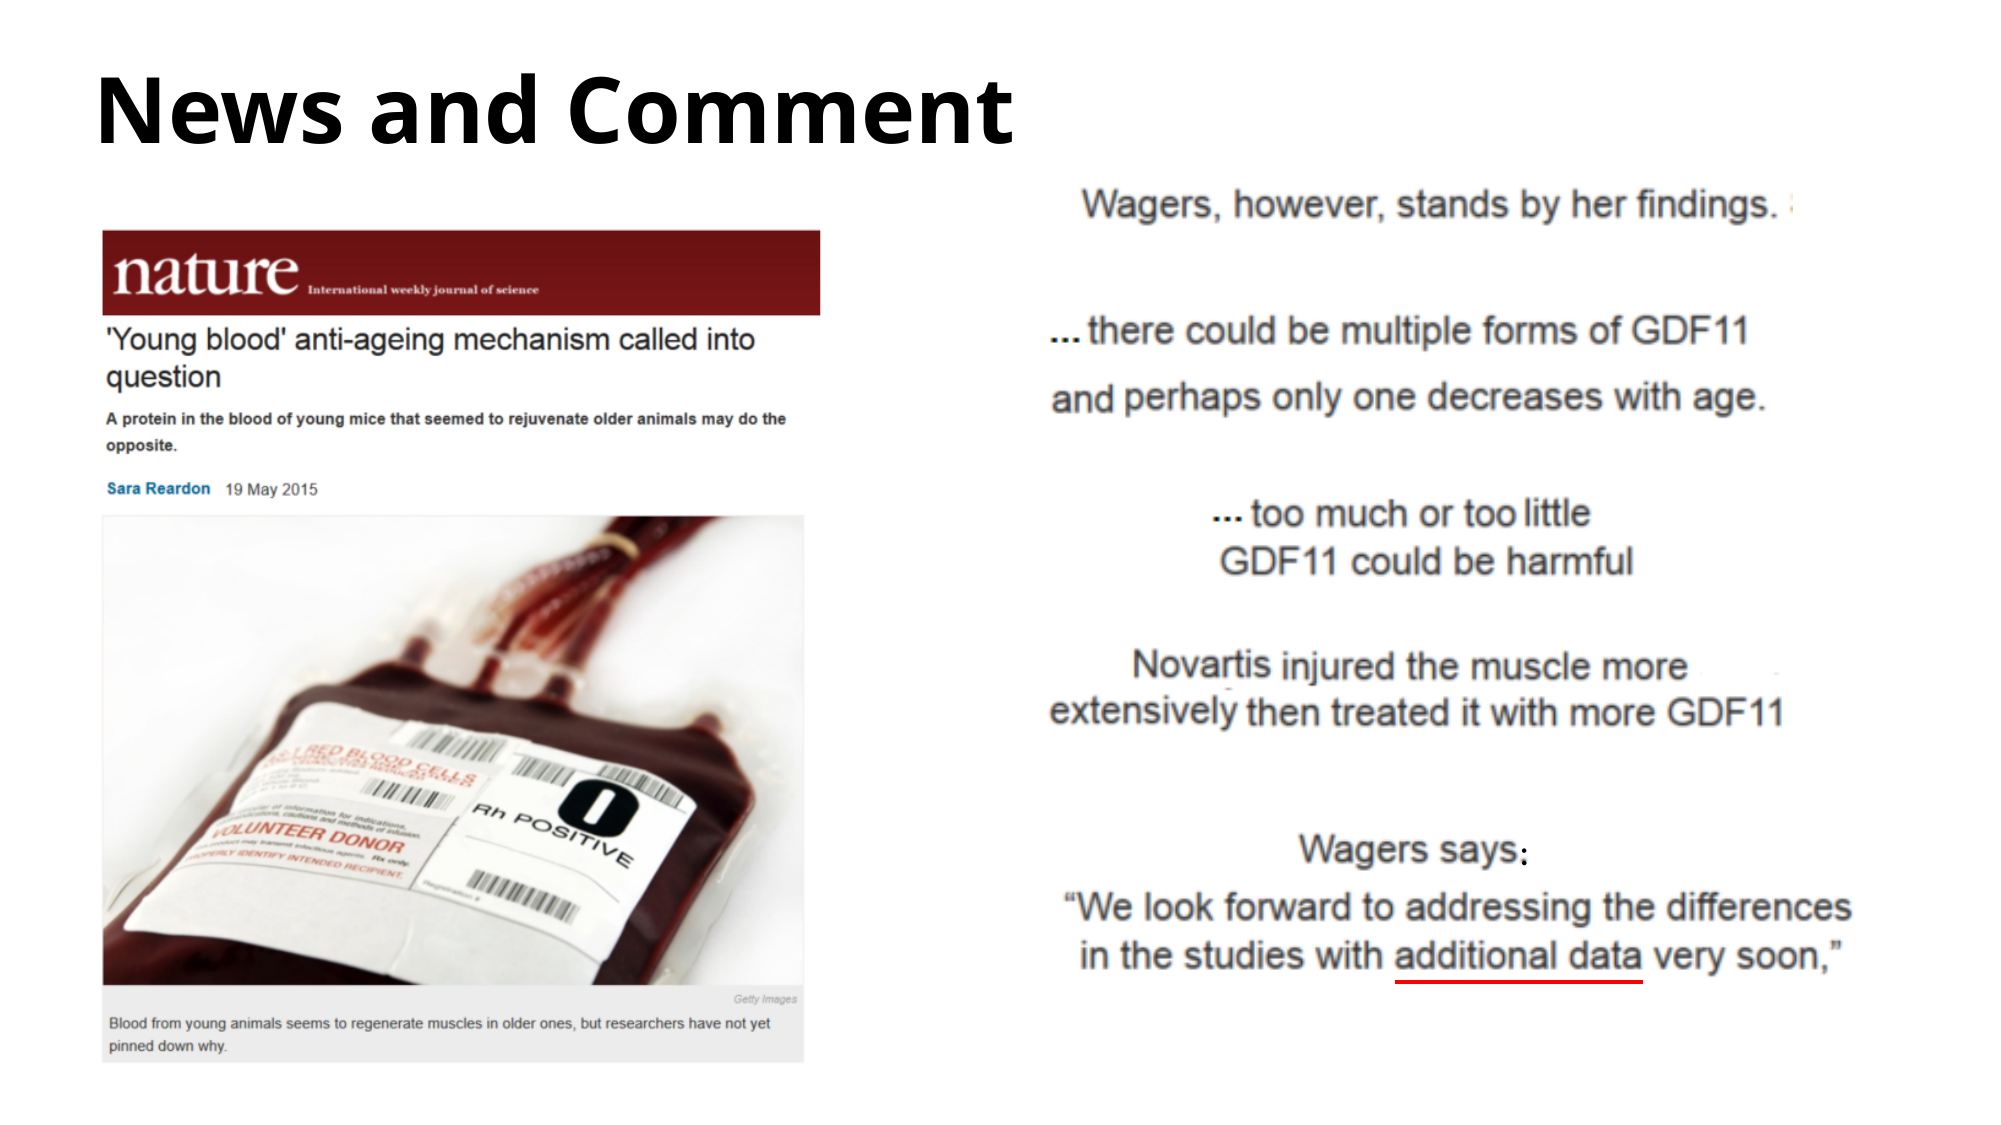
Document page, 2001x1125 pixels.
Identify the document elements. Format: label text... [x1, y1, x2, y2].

picture [1062, 153, 1793, 237]
picture [1044, 638, 1793, 739]
picture [1034, 292, 1804, 436]
picture [1194, 491, 1662, 588]
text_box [1053, 820, 1875, 992]
title News and Comment [78, 5, 1804, 223]
picture [98, 226, 824, 1066]
